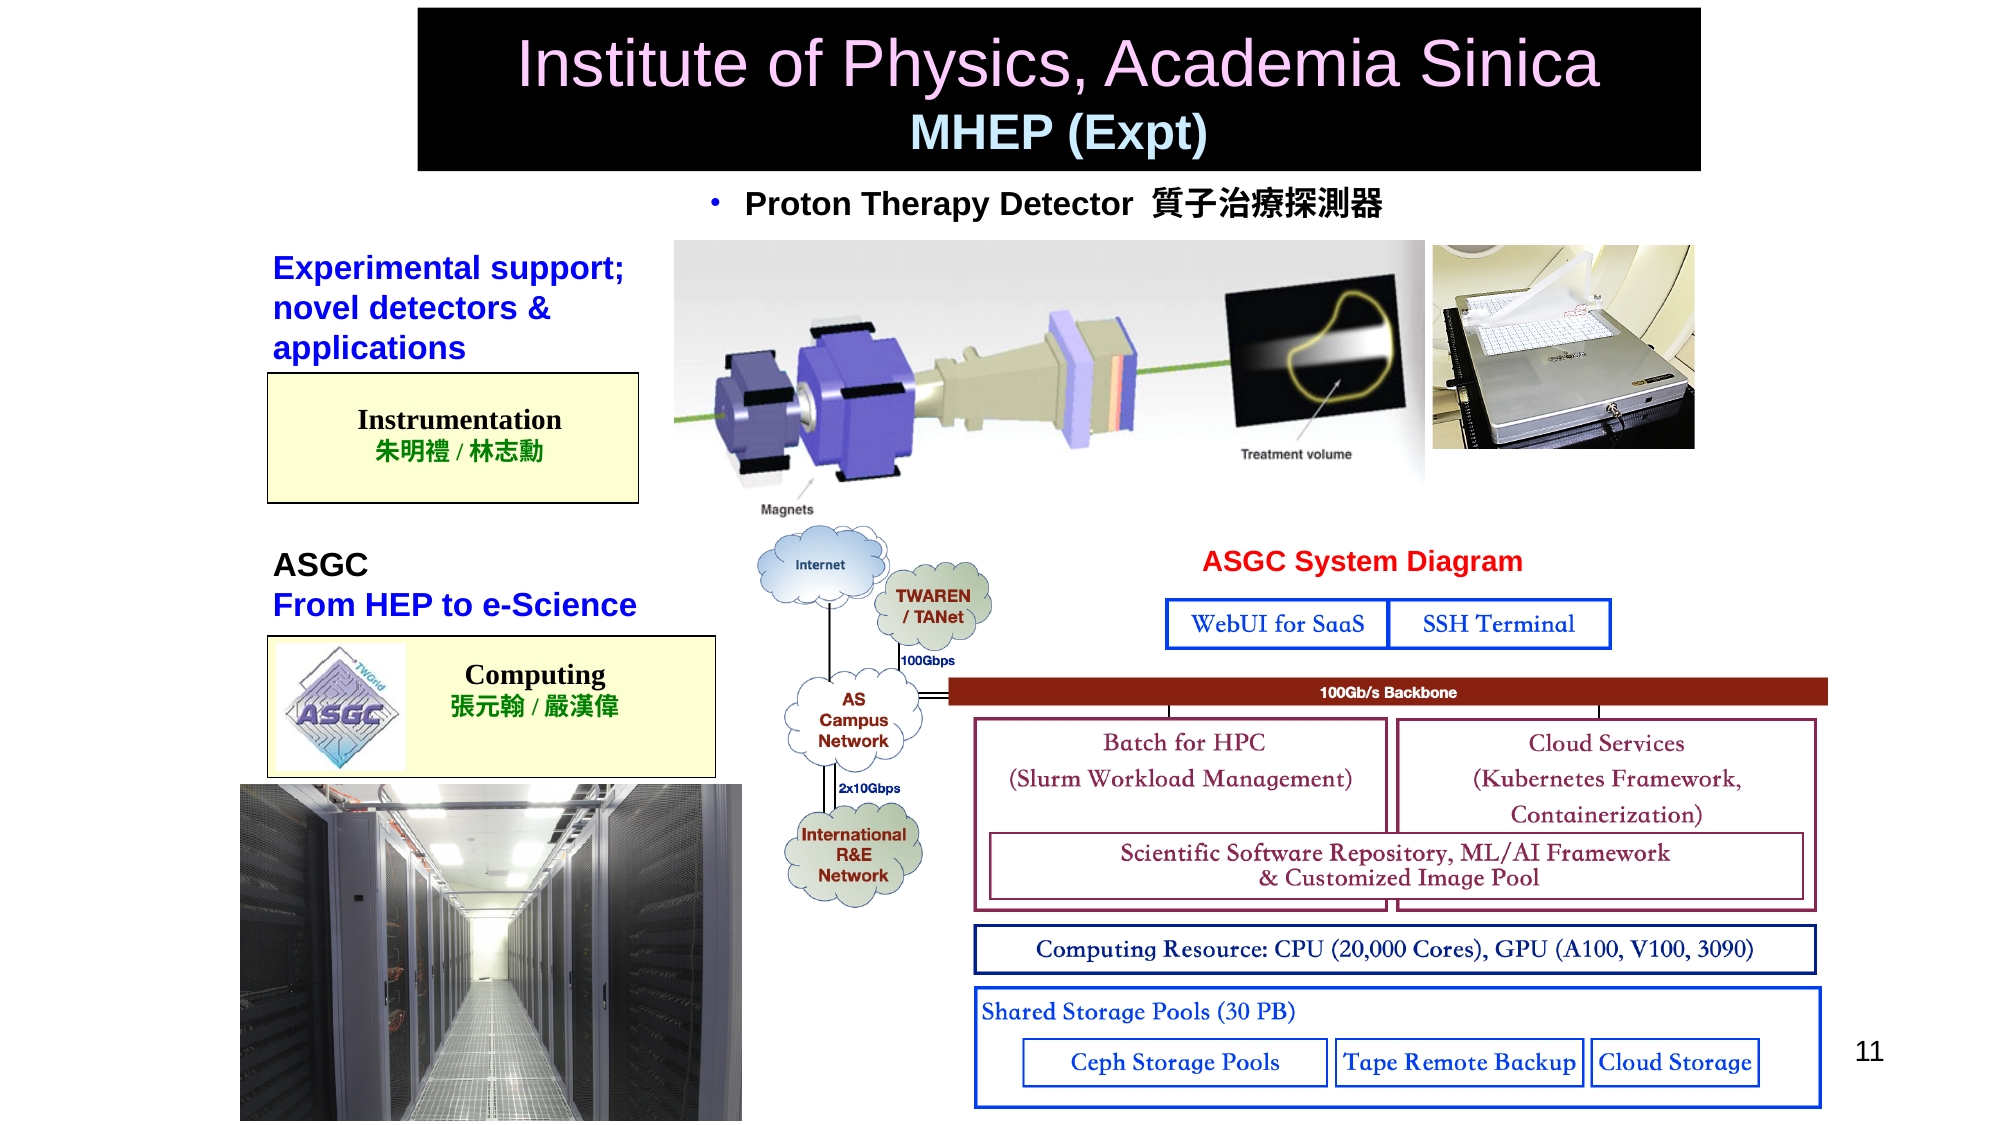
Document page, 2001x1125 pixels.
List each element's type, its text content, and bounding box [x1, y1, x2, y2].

text_box ASGC From HEP to e-Science [258, 535, 743, 630]
text_box Proton Therapy Detector 質子治療探測器 [694, 174, 1405, 229]
picture [240, 784, 742, 1121]
text_box Institute of Physics, Academia Sinica MHEP (Expt) [417, 7, 1701, 172]
slide_number 11 [1833, 1024, 1901, 1103]
picture [275, 643, 406, 771]
picture [1432, 244, 1695, 450]
text_box [267, 374, 639, 503]
text_box Instrumentation 朱明禮/林志勳 [298, 393, 622, 493]
picture [674, 240, 1830, 1121]
text_box [267, 636, 716, 778]
text_box Experimental support; novel detectors & applications [258, 239, 673, 374]
text_box Computing 張元翰/嚴漢偉 [410, 648, 688, 748]
